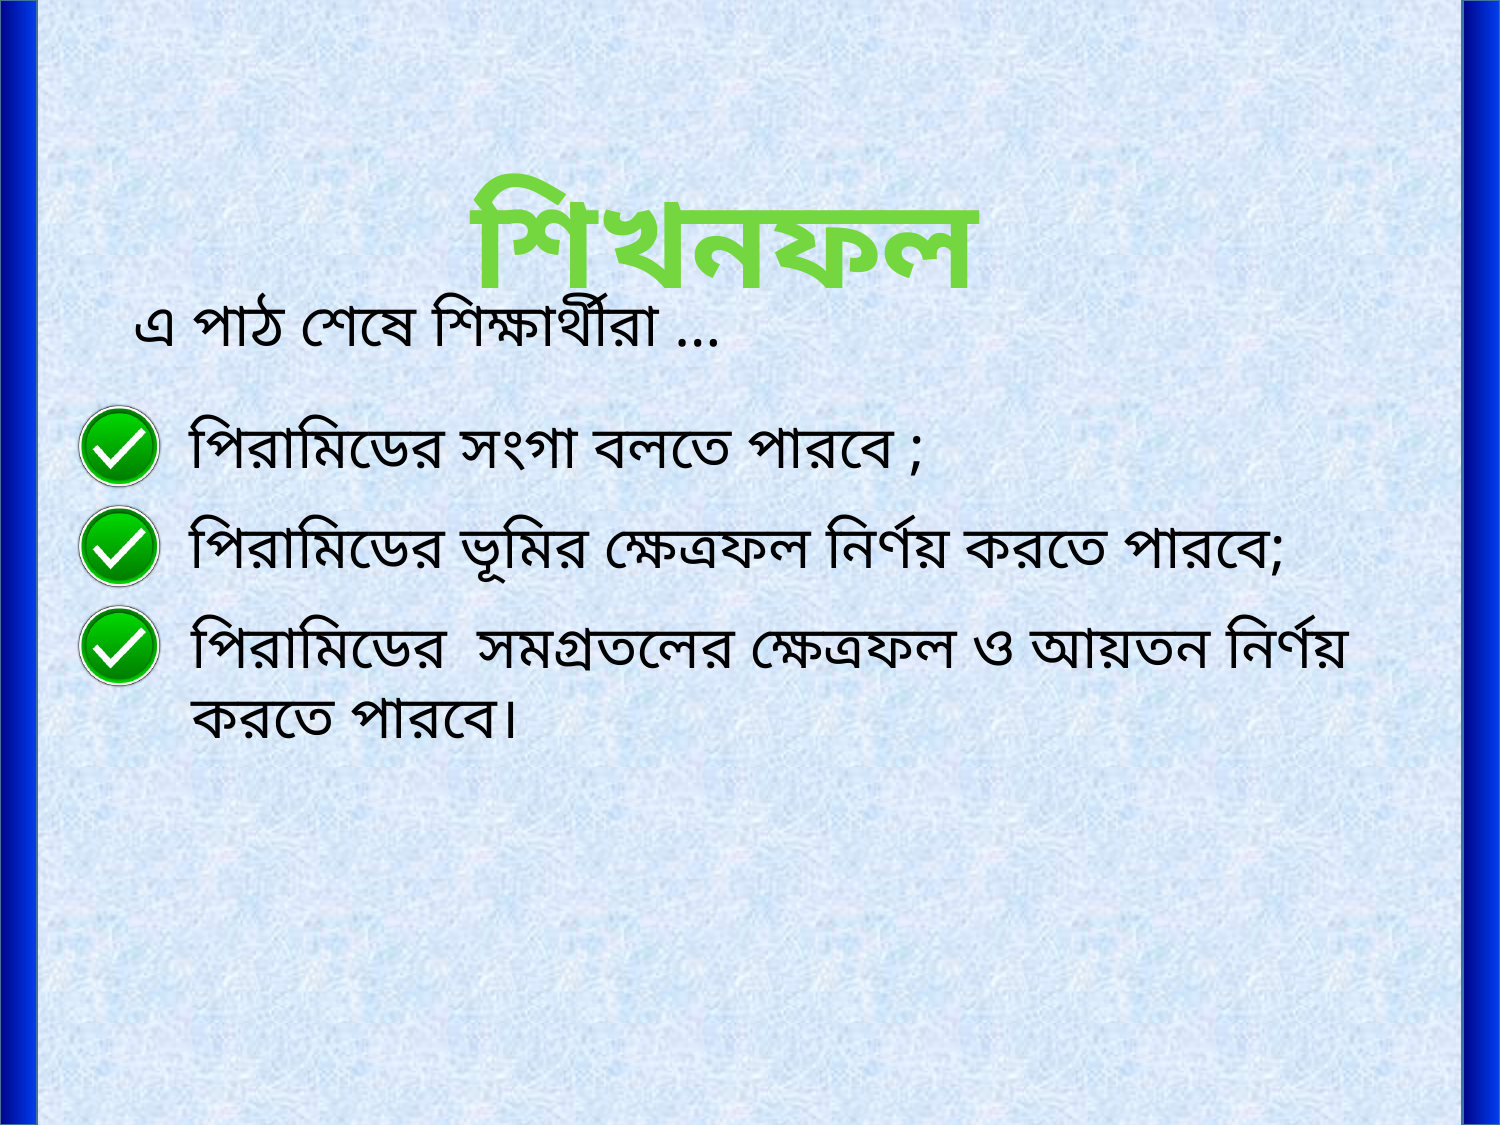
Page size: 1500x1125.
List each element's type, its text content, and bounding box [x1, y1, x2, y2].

picture [38, 0, 1461, 1125]
text_box শিখনফল [437, 155, 1013, 280]
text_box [74, 602, 1450, 689]
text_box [74, 502, 1325, 590]
text_box এ পাঠ শেষে শিক্ষার্থীরা … [118, 280, 1269, 366]
text_box [1461, 0, 1500, 1125]
text_box [0, 0, 38, 1125]
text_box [74, 402, 1325, 490]
